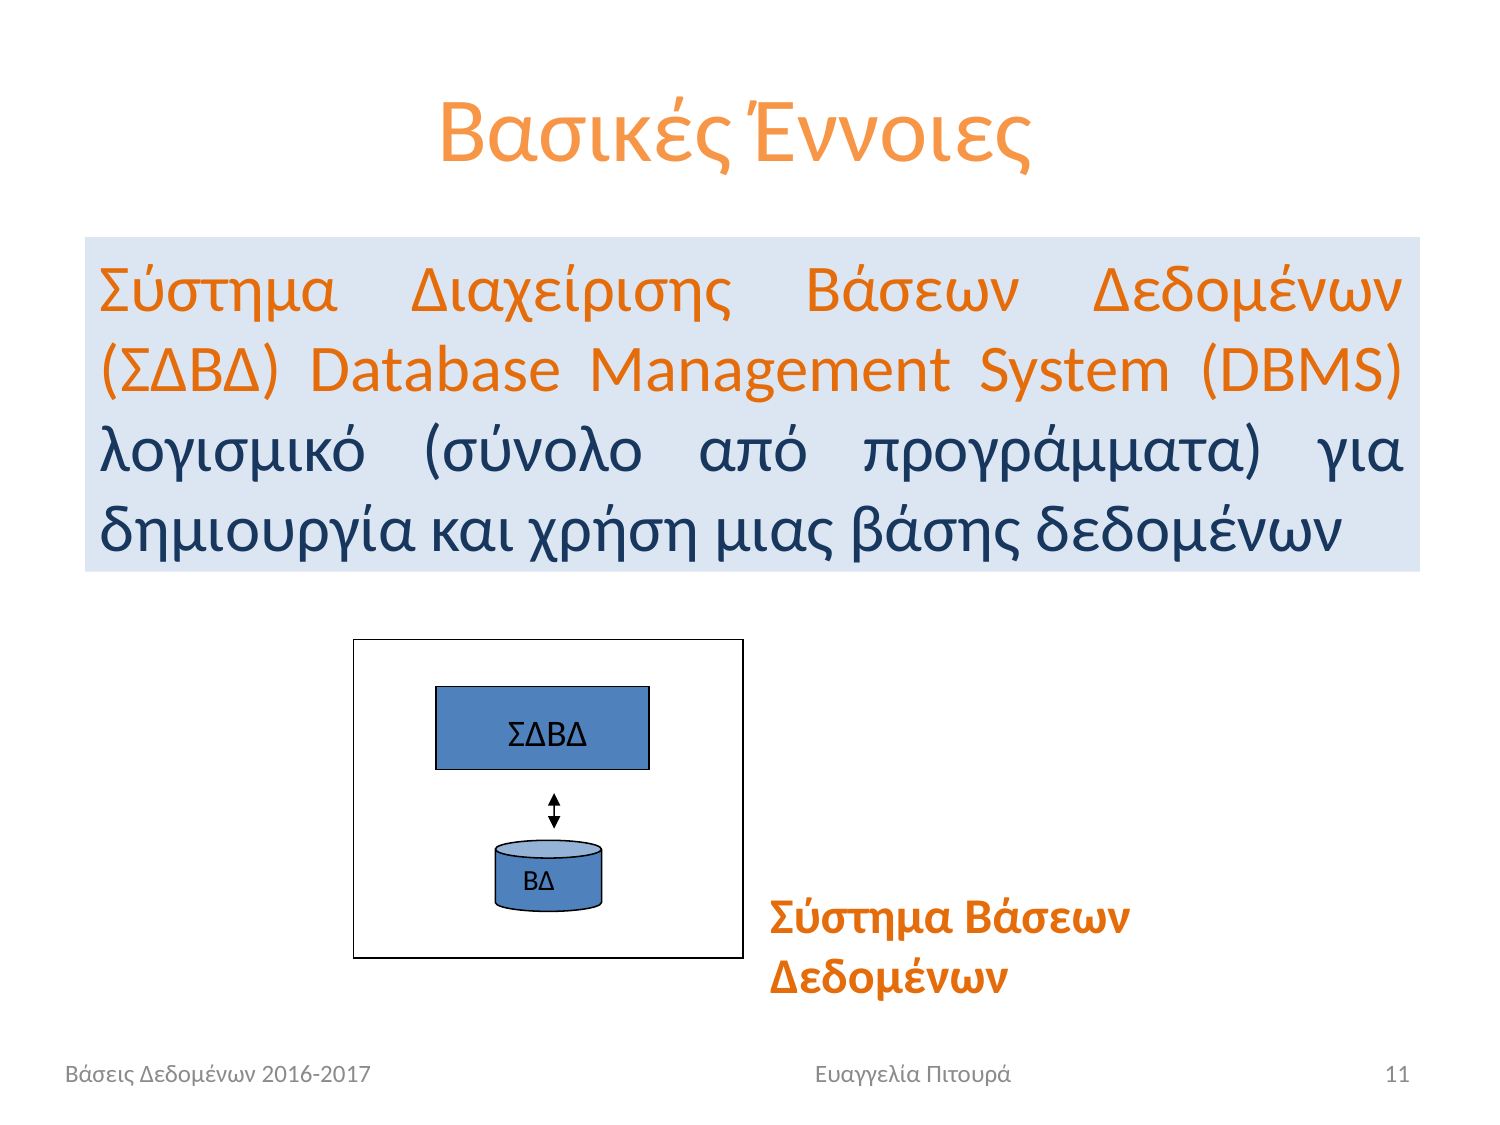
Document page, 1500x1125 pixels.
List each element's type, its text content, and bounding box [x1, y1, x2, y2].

text_box Σύστημα Διαχείρισης Βάσεων Δεδομένων (ΣΔΒΔ) Database Management System (DBMS) λογισμικό (σύνολο από προγράμματα) για δημιουργία και χρήση μιας βάσης δεδομένων [85, 237, 1420, 572]
footer Βάσεις Δεδομένων 2016-2017 Ευαγγελία Πιτουρά [50, 1042, 1230, 1103]
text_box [353, 639, 1240, 1013]
text_box Βασικές Έννοιες [60, 30, 1411, 218]
slide_number 11 [1230, 1042, 1425, 1103]
